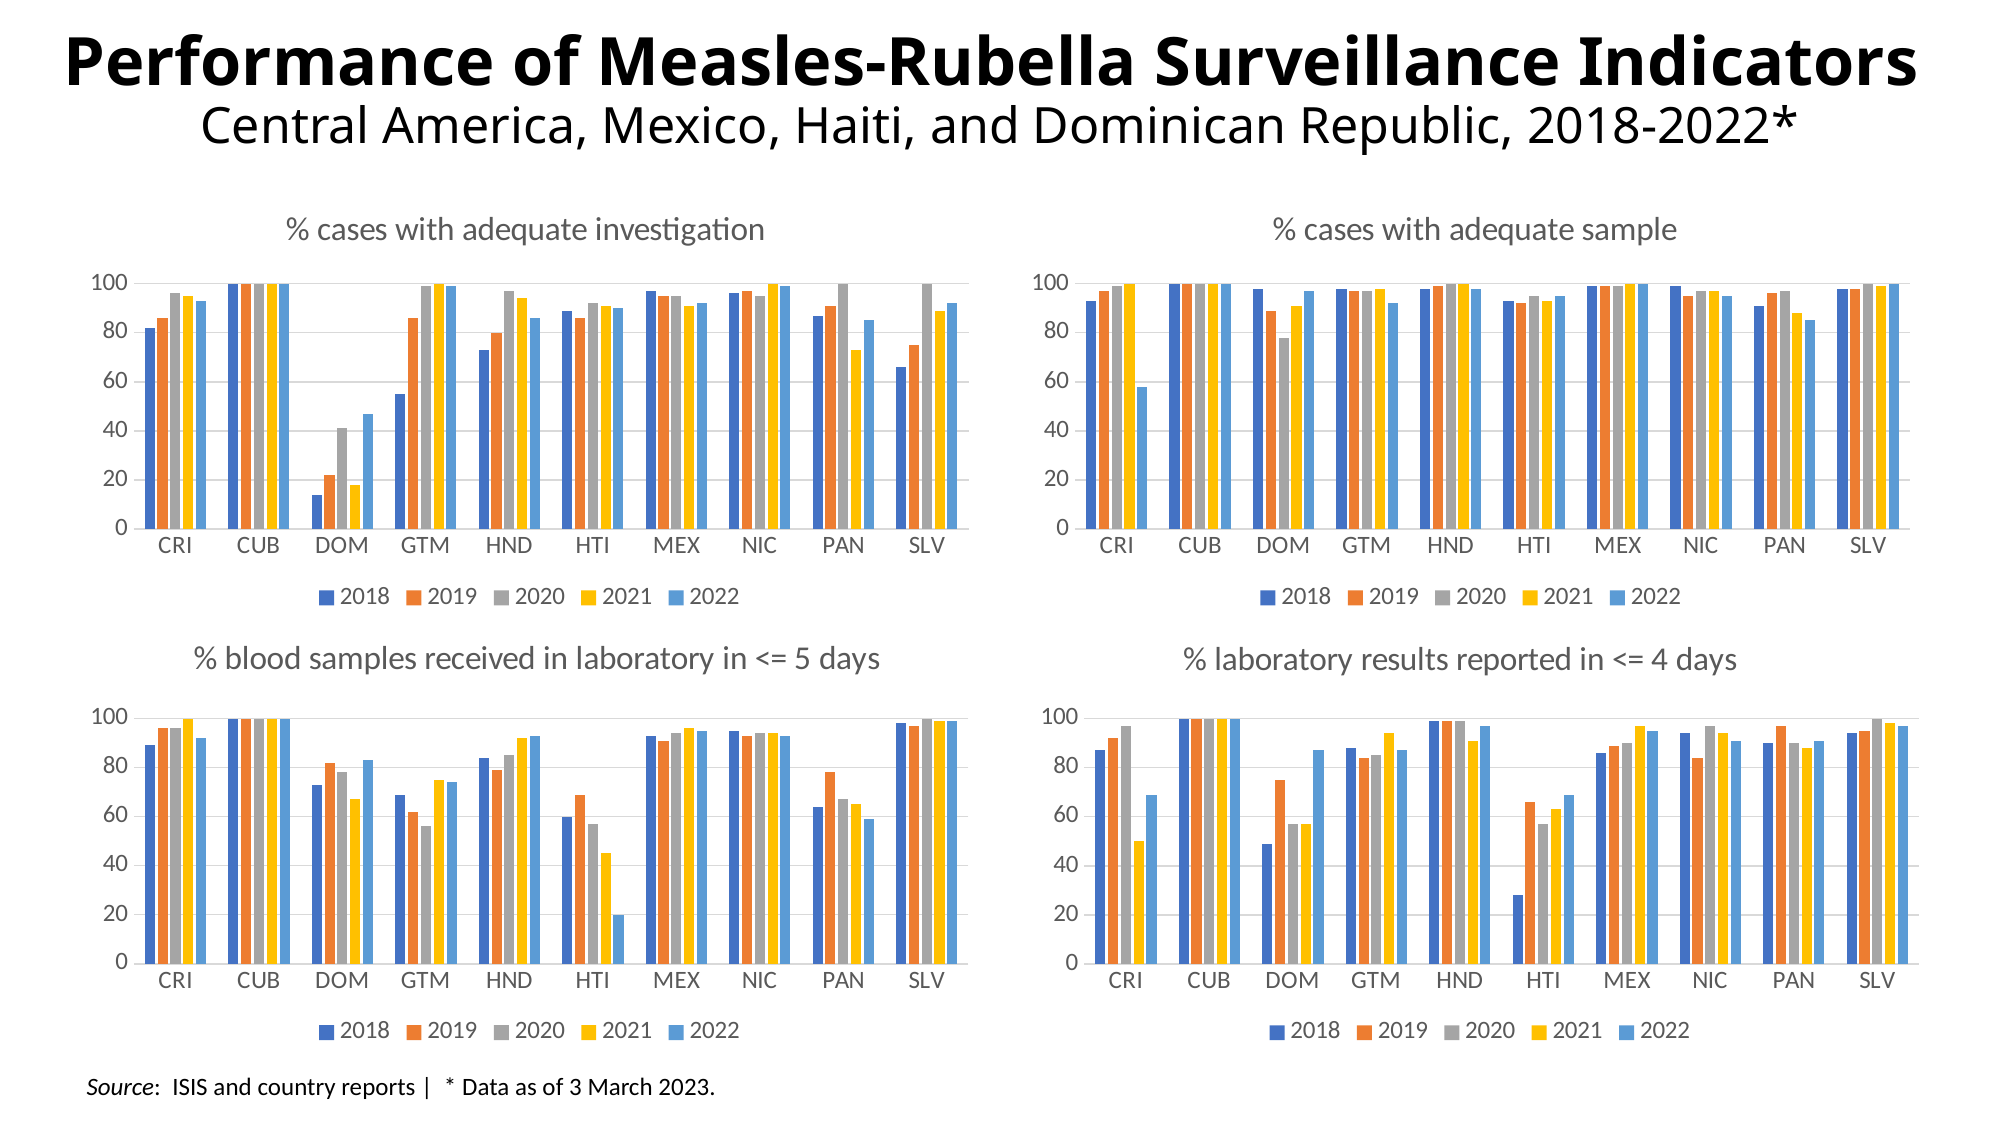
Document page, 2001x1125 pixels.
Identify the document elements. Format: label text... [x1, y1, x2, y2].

chart [1022, 628, 1938, 1052]
chart [71, 628, 987, 1052]
title Performance of Measles-Rubella Surveillance Indicators Central America, Mexico, Haiti, and Dominican Republic, 2018-2022* [0, 0, 2000, 185]
chart [71, 193, 987, 617]
chart [1013, 193, 1929, 617]
text_box Source: ISIS and country reports | * Data as of 3 March 2023. [71, 1063, 970, 1108]
